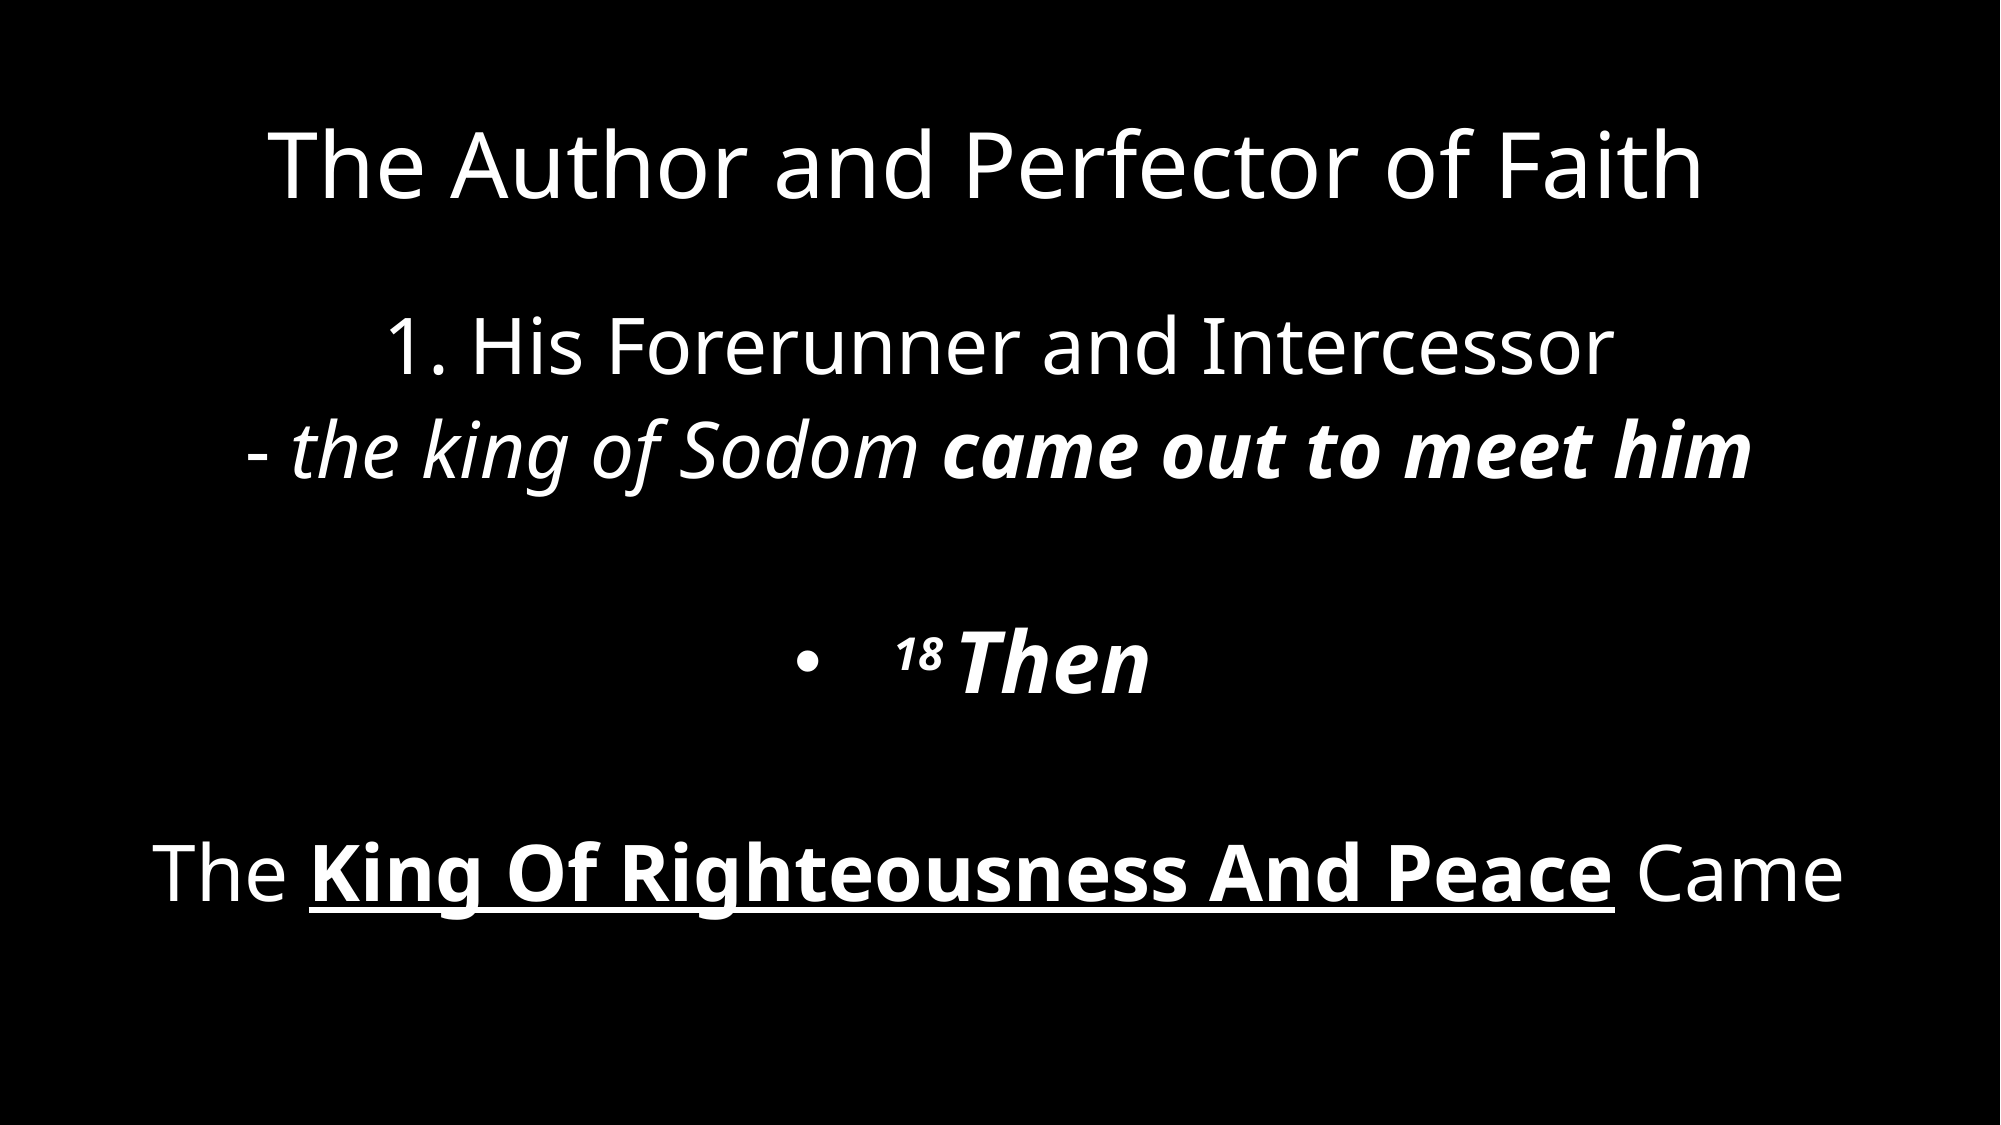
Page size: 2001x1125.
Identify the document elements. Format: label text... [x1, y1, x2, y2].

title The Author and Perfector of Faith [137, 59, 1863, 278]
list 1. His Forerunner and Intercessor - the king of Sodom came out to meet him 18 Then The King Of Righteousness And Peace Came [137, 299, 1863, 1014]
